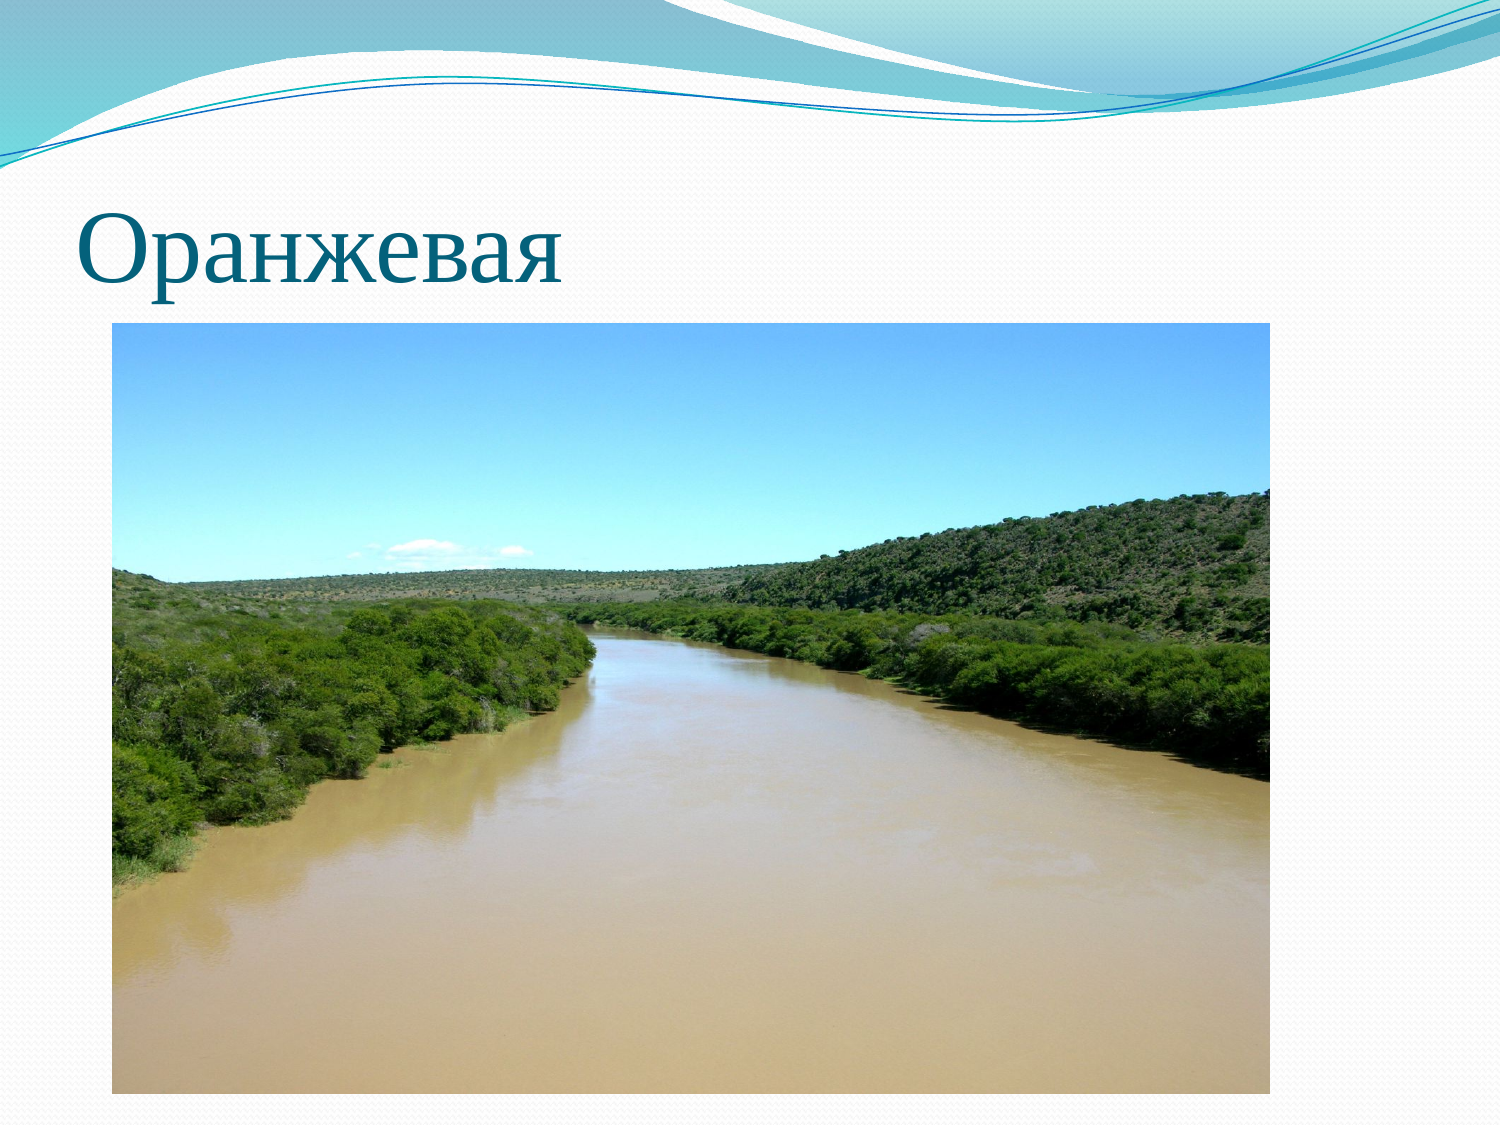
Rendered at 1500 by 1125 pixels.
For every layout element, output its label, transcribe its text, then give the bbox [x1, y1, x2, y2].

title Оранжевая [75, 115, 1438, 303]
picture [111, 323, 1270, 1095]
